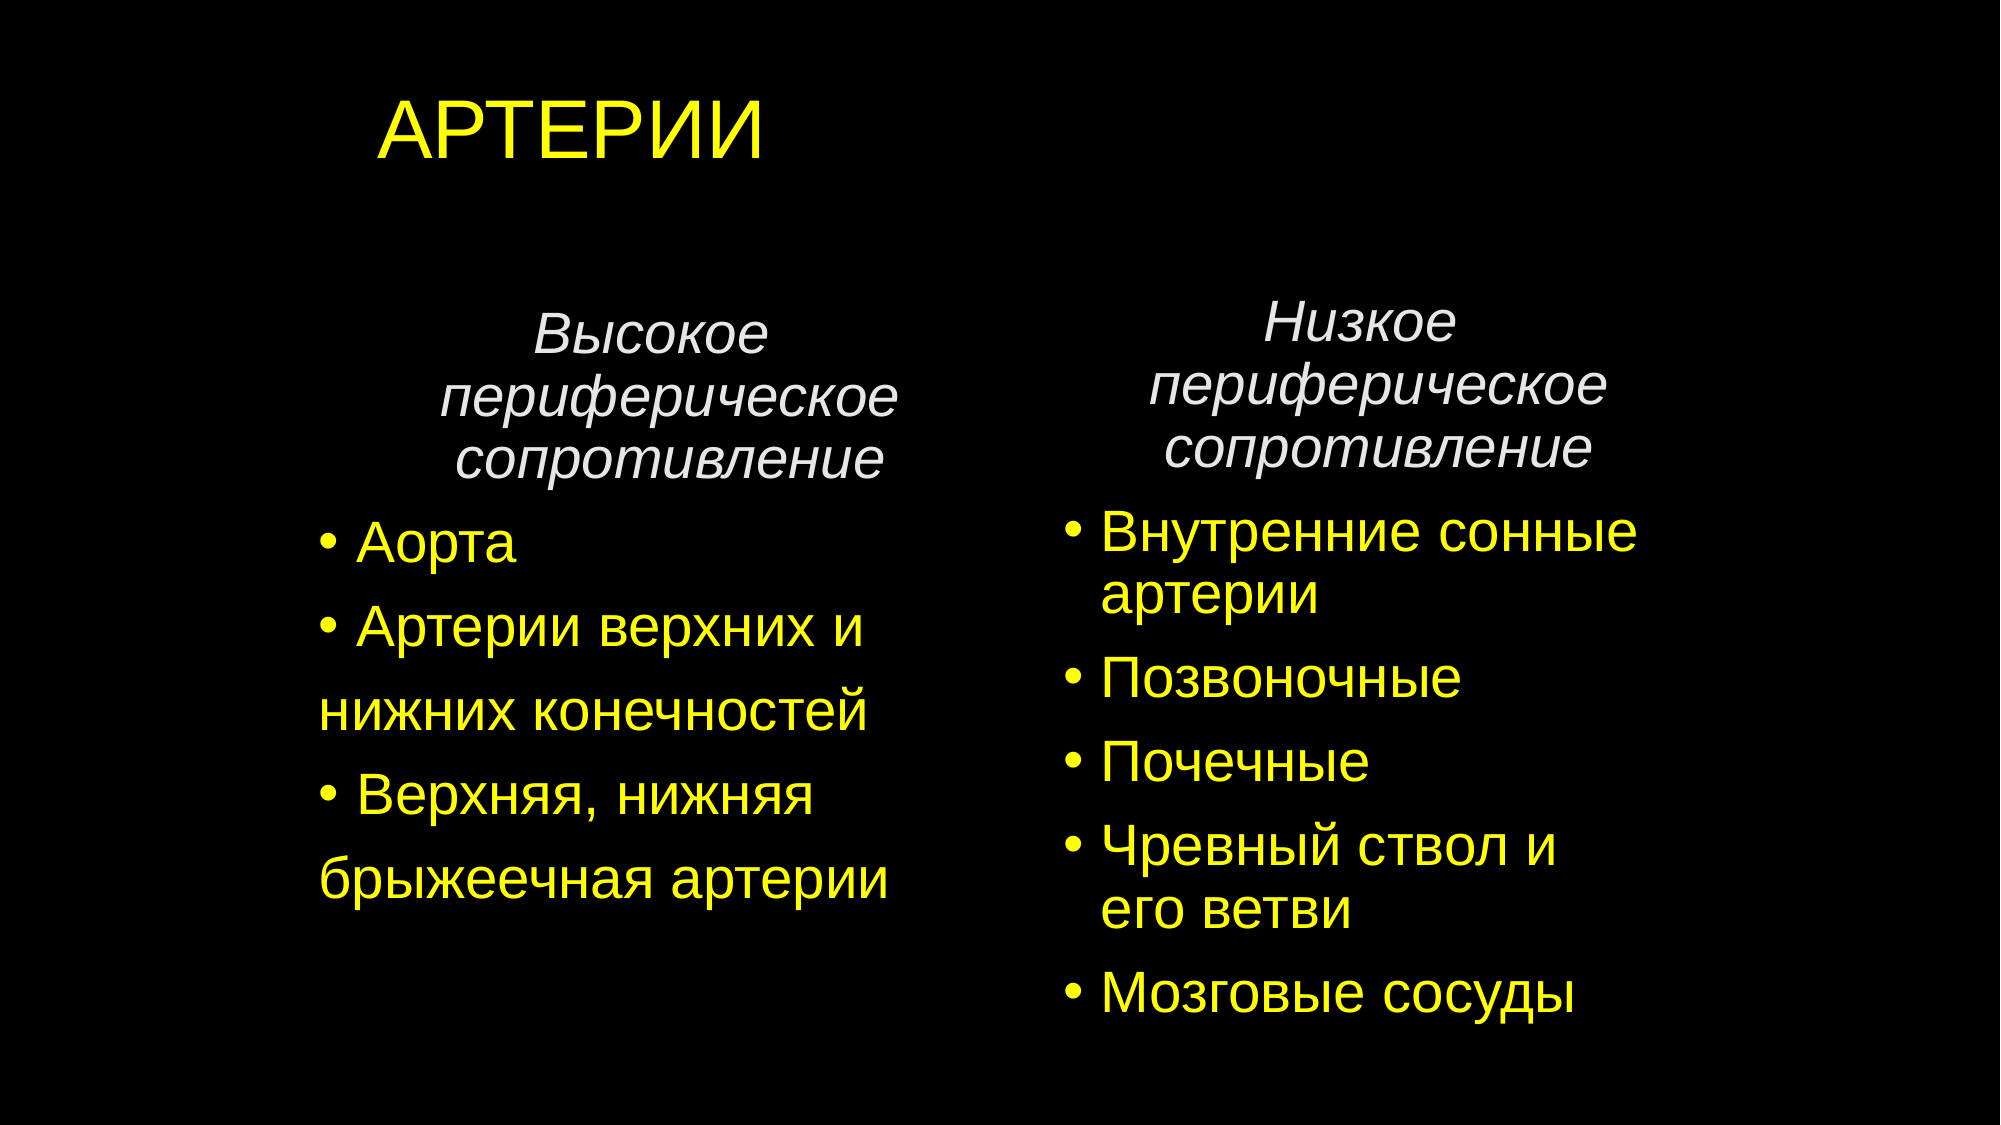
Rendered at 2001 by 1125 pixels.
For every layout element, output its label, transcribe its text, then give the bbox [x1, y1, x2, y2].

list Низкое периферическое сопротивление Внутренние сонные артерии Позвоночные Почечные Чревный ствол и его ветви Мозговые сосуды [1048, 283, 1674, 1059]
list Высокое периферическое сопротивление Аорта Артерии верхних и нижних конечностей Верхняя, нижняя брыжеечная артерии [303, 295, 1000, 1071]
title АРТЕРИИ [362, 37, 1638, 225]
